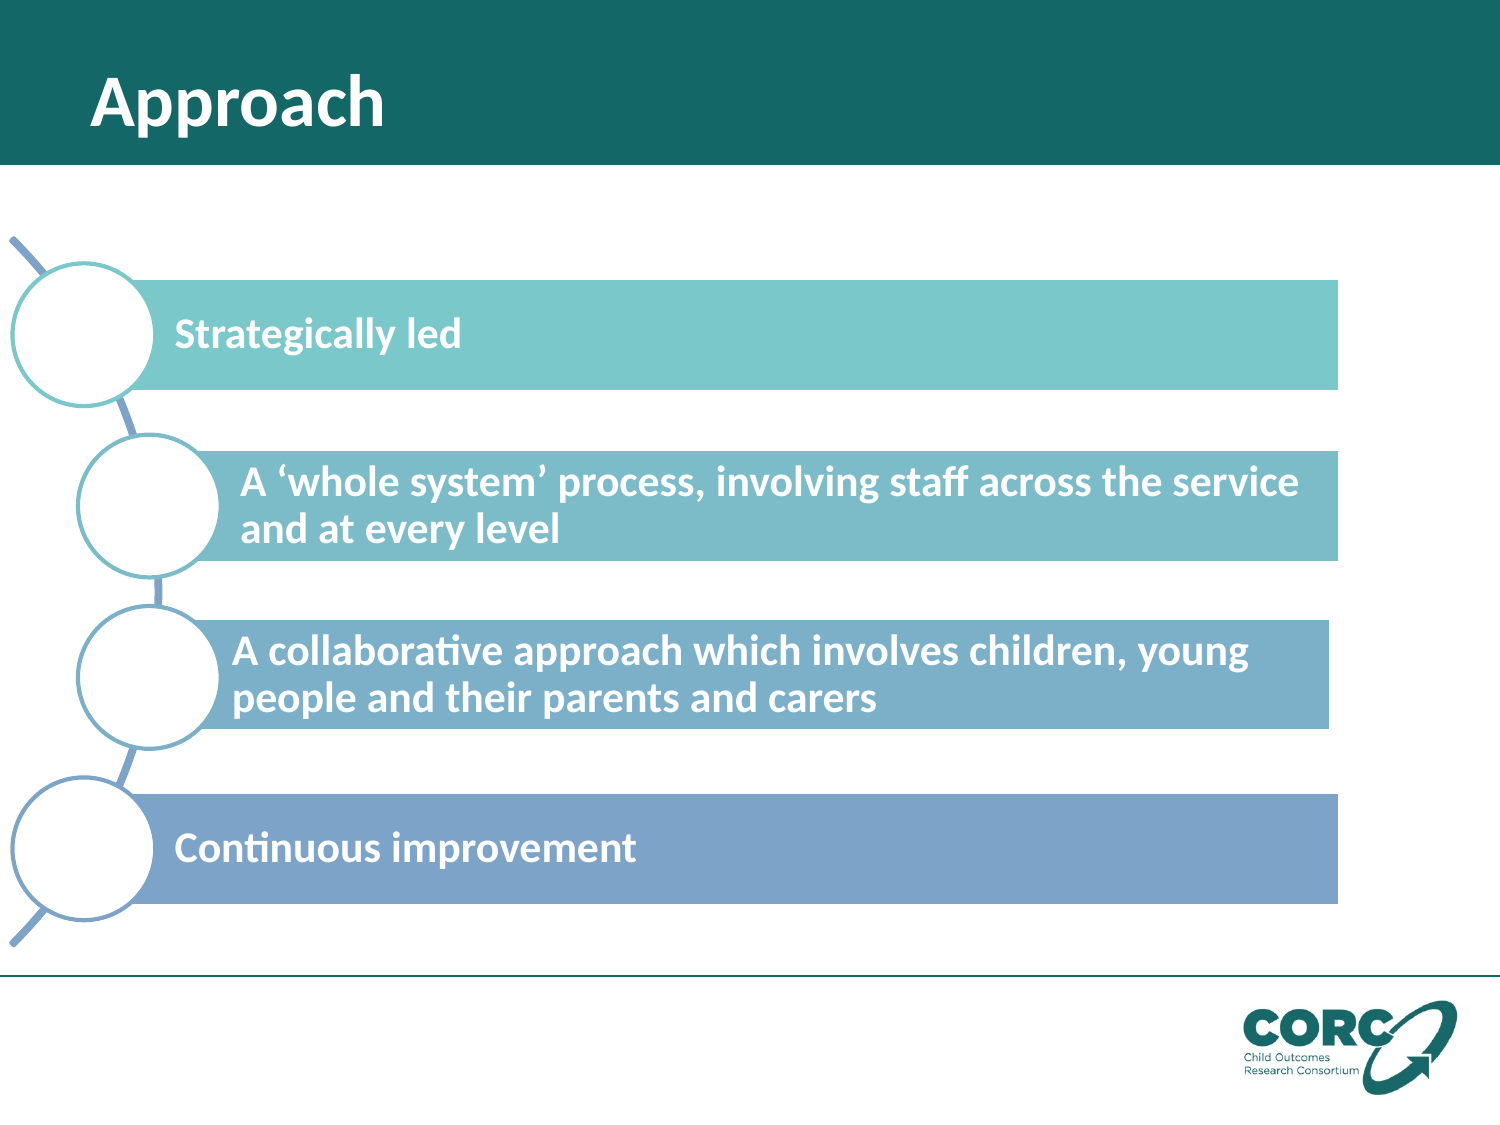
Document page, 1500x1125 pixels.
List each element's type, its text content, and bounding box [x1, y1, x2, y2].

picture [1222, 994, 1464, 1101]
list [0, 220, 1351, 964]
title Approach [75, 45, 1425, 149]
